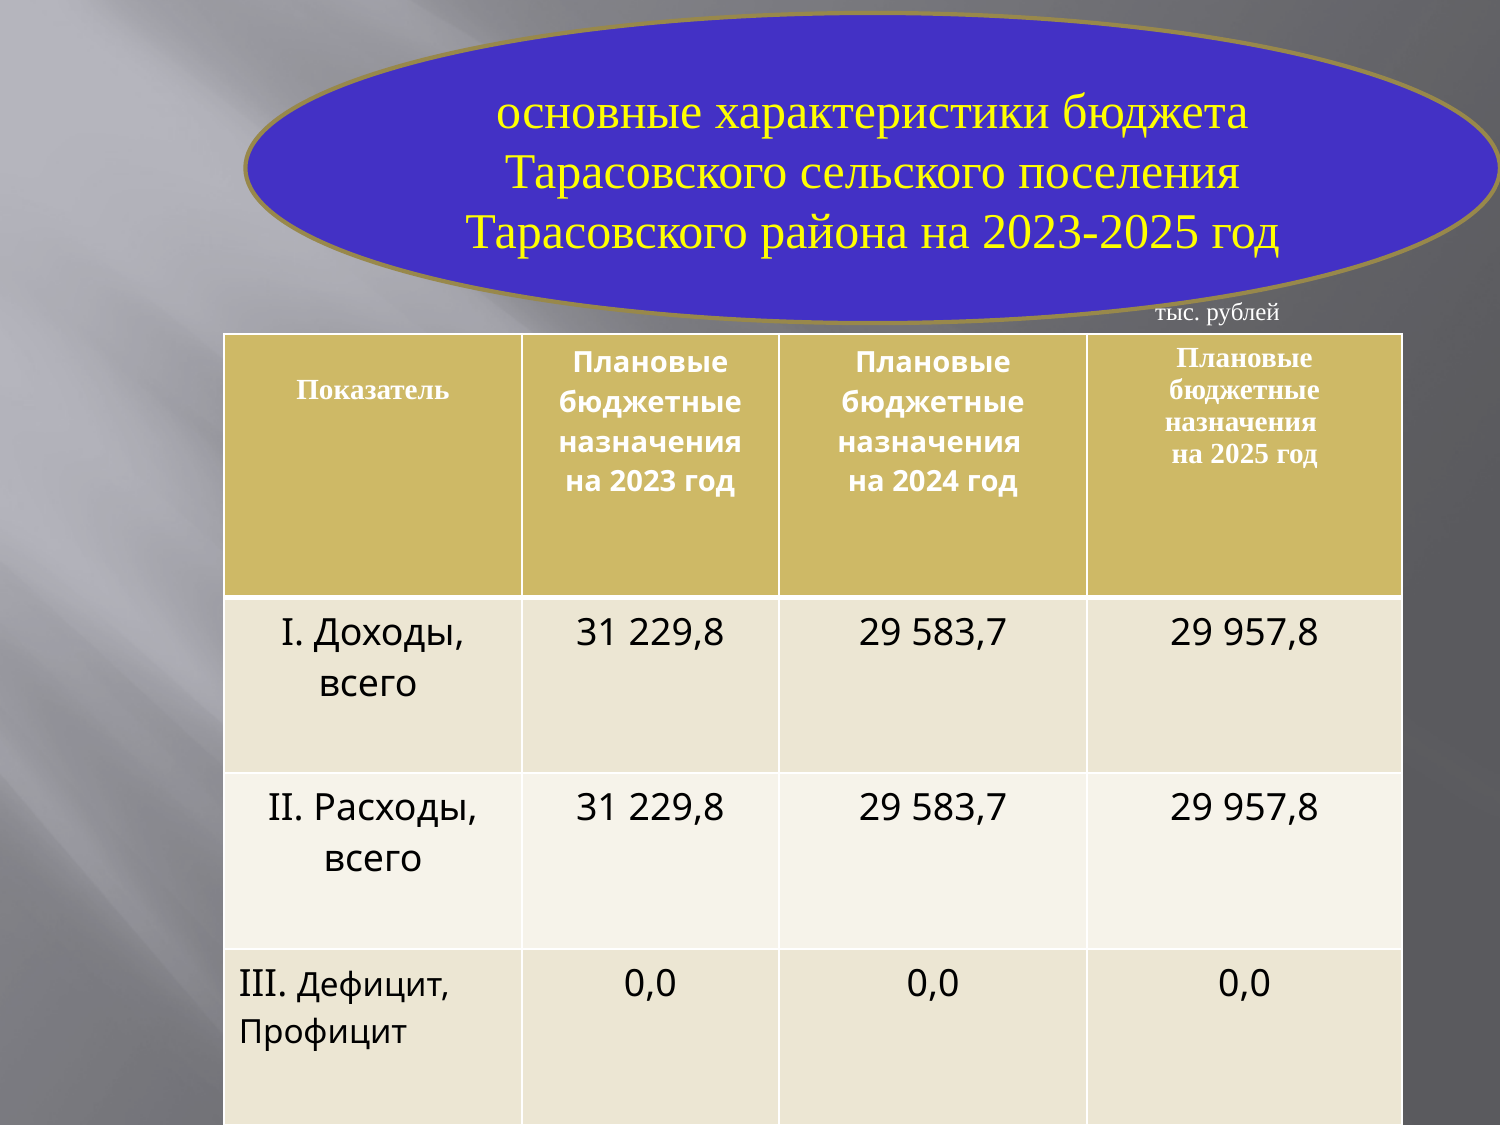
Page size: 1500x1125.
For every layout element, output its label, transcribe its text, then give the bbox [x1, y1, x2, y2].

table_cell 31 229,8 [523, 600, 778, 772]
table_cell 29 957,8 [1088, 600, 1401, 772]
table_cell 29 957,8 [1088, 774, 1401, 948]
table_cell I. Доходы, всего [225, 600, 521, 772]
table_cell 29 583,7 [780, 774, 1086, 948]
table_header Плановые бюджетные назначения на 2025 год [1088, 335, 1401, 595]
text_box основные характеристики бюджета Тарасовского сельского поселения Тарасовского района на 2023-2025 год [243, 10, 1500, 326]
table_cell 29 583,7 [780, 600, 1086, 772]
table_header Плановые бюджетные назначения на 2024 год [780, 335, 1086, 595]
table_header Плановые бюджетные назначения на 2023 год [523, 335, 778, 595]
table_header Показатель [225, 335, 521, 595]
table_cell 31 229,8 [523, 774, 778, 948]
table_cell 0,0 [780, 950, 1086, 1124]
table_cell II. Расходы, всего [225, 774, 521, 948]
text_box тыс. рублей [1140, 288, 1295, 333]
table_cell III. Дефицит, Профицит [225, 950, 521, 1124]
table_cell 0,0 [1088, 950, 1401, 1124]
table_cell 0,0 [523, 950, 778, 1124]
